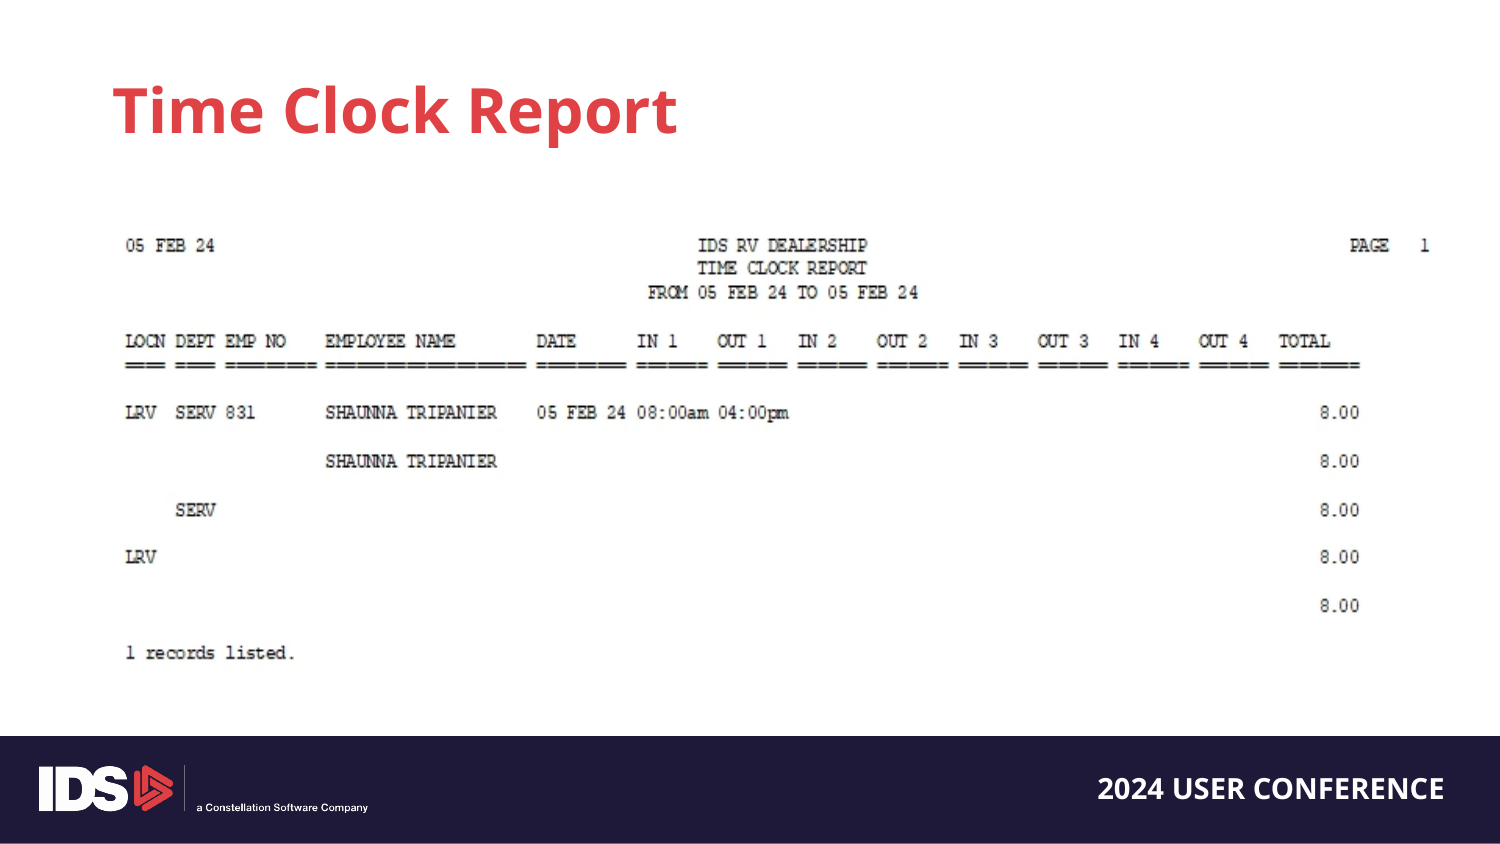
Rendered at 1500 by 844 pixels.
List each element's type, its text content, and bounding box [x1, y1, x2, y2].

picture [72, 149, 1466, 696]
list Time Clock Report [97, 56, 1375, 148]
picture [39, 765, 368, 813]
